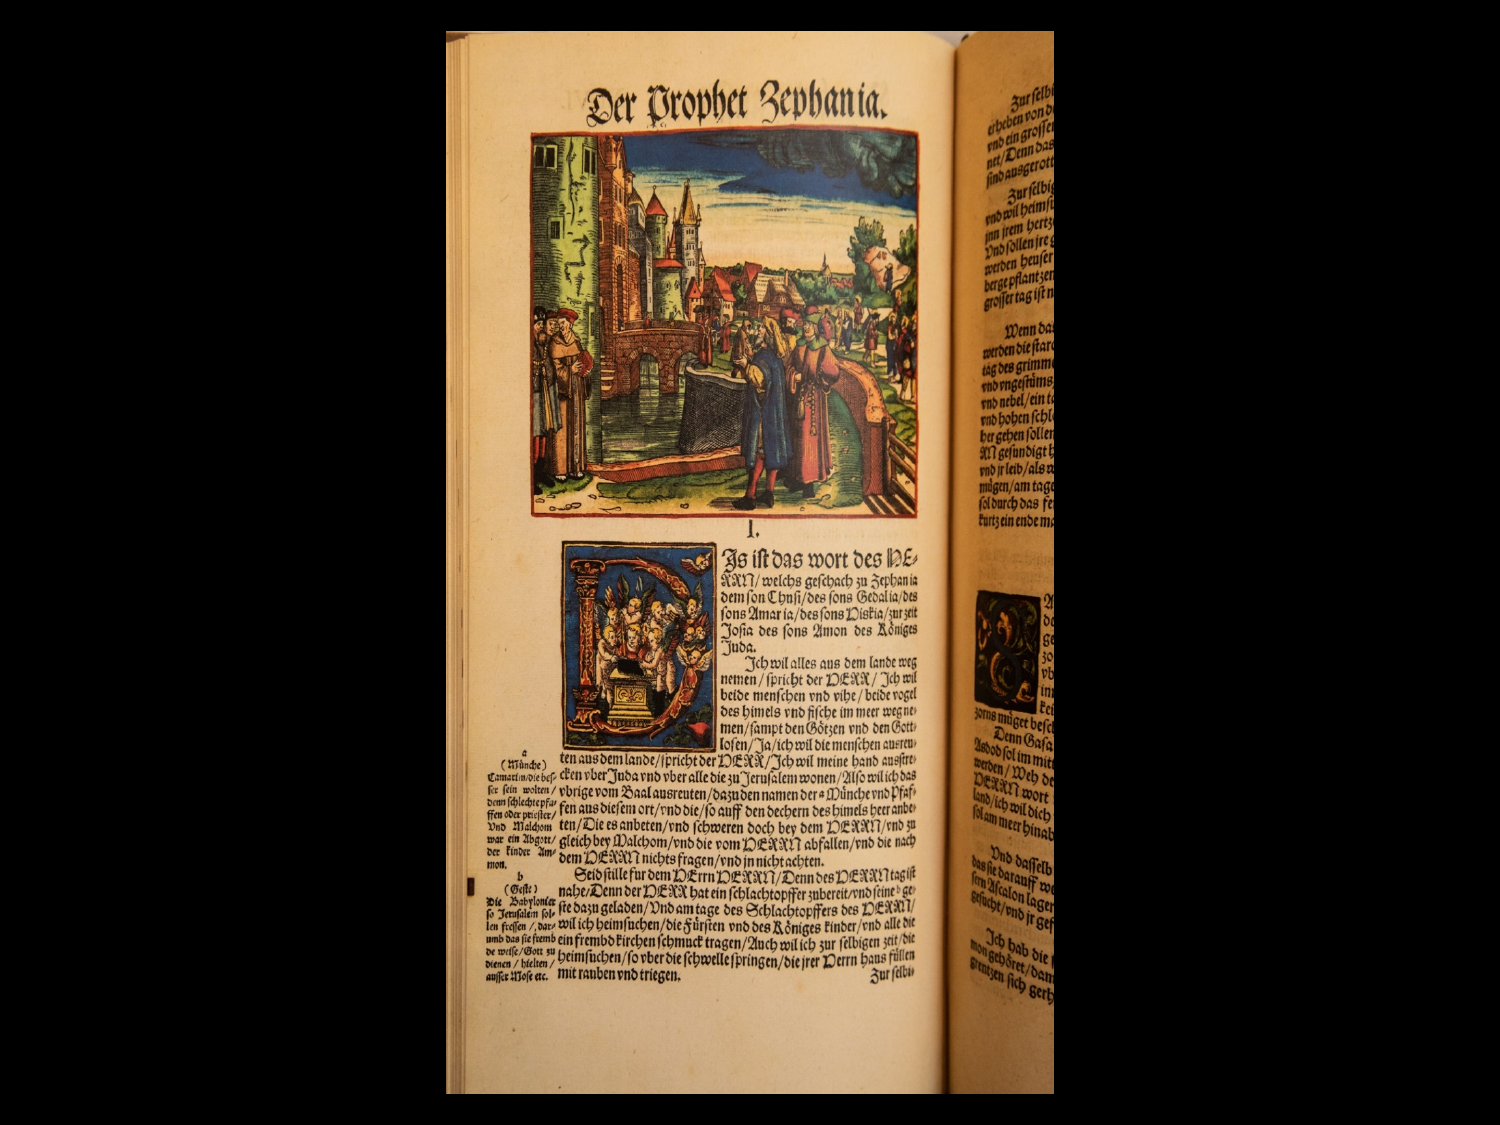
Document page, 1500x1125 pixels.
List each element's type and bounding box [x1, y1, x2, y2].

picture [445, 30, 1055, 1094]
